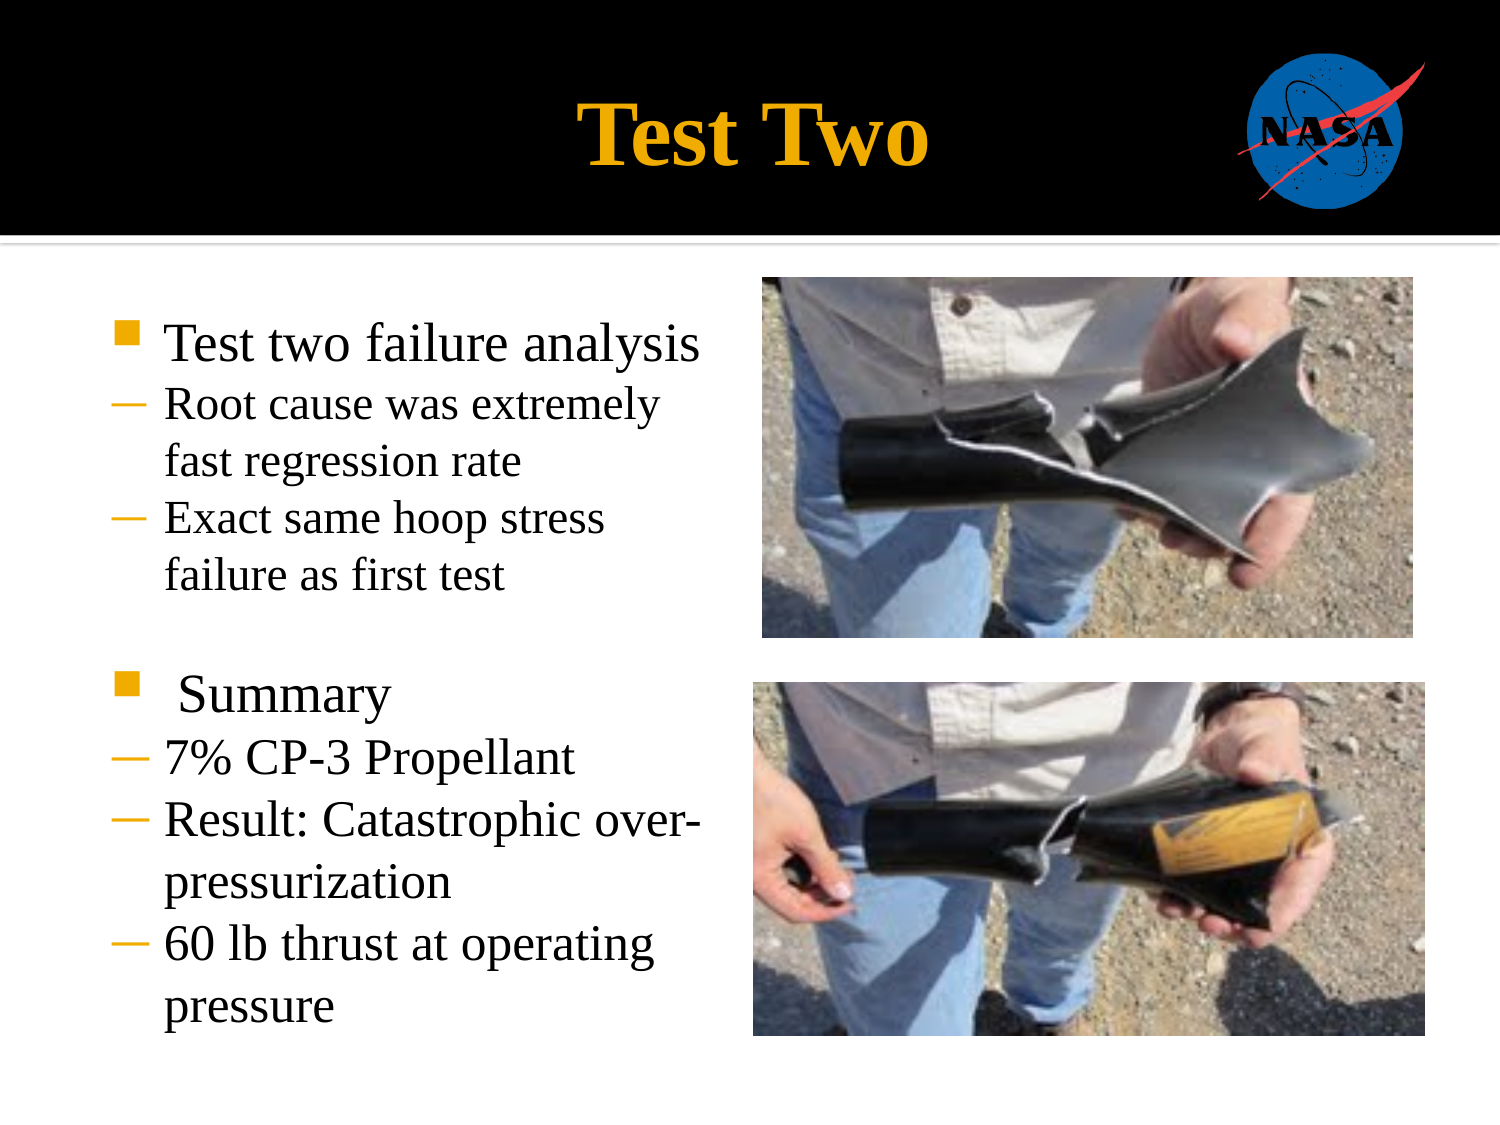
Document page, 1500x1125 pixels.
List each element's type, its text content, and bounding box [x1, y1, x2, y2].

list Test two failure analysis Root cause was extremely fast regression rate Exact same hoop stress failure as first test Summary 7% CP-3 Propellant Result: Catastrophic over-pressurization 60 lb thrust at operating pressure [75, 291, 738, 1050]
picture [753, 682, 1425, 1036]
picture [1237, 37, 1425, 231]
title Test Two [75, 24, 1425, 231]
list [762, 277, 1413, 638]
